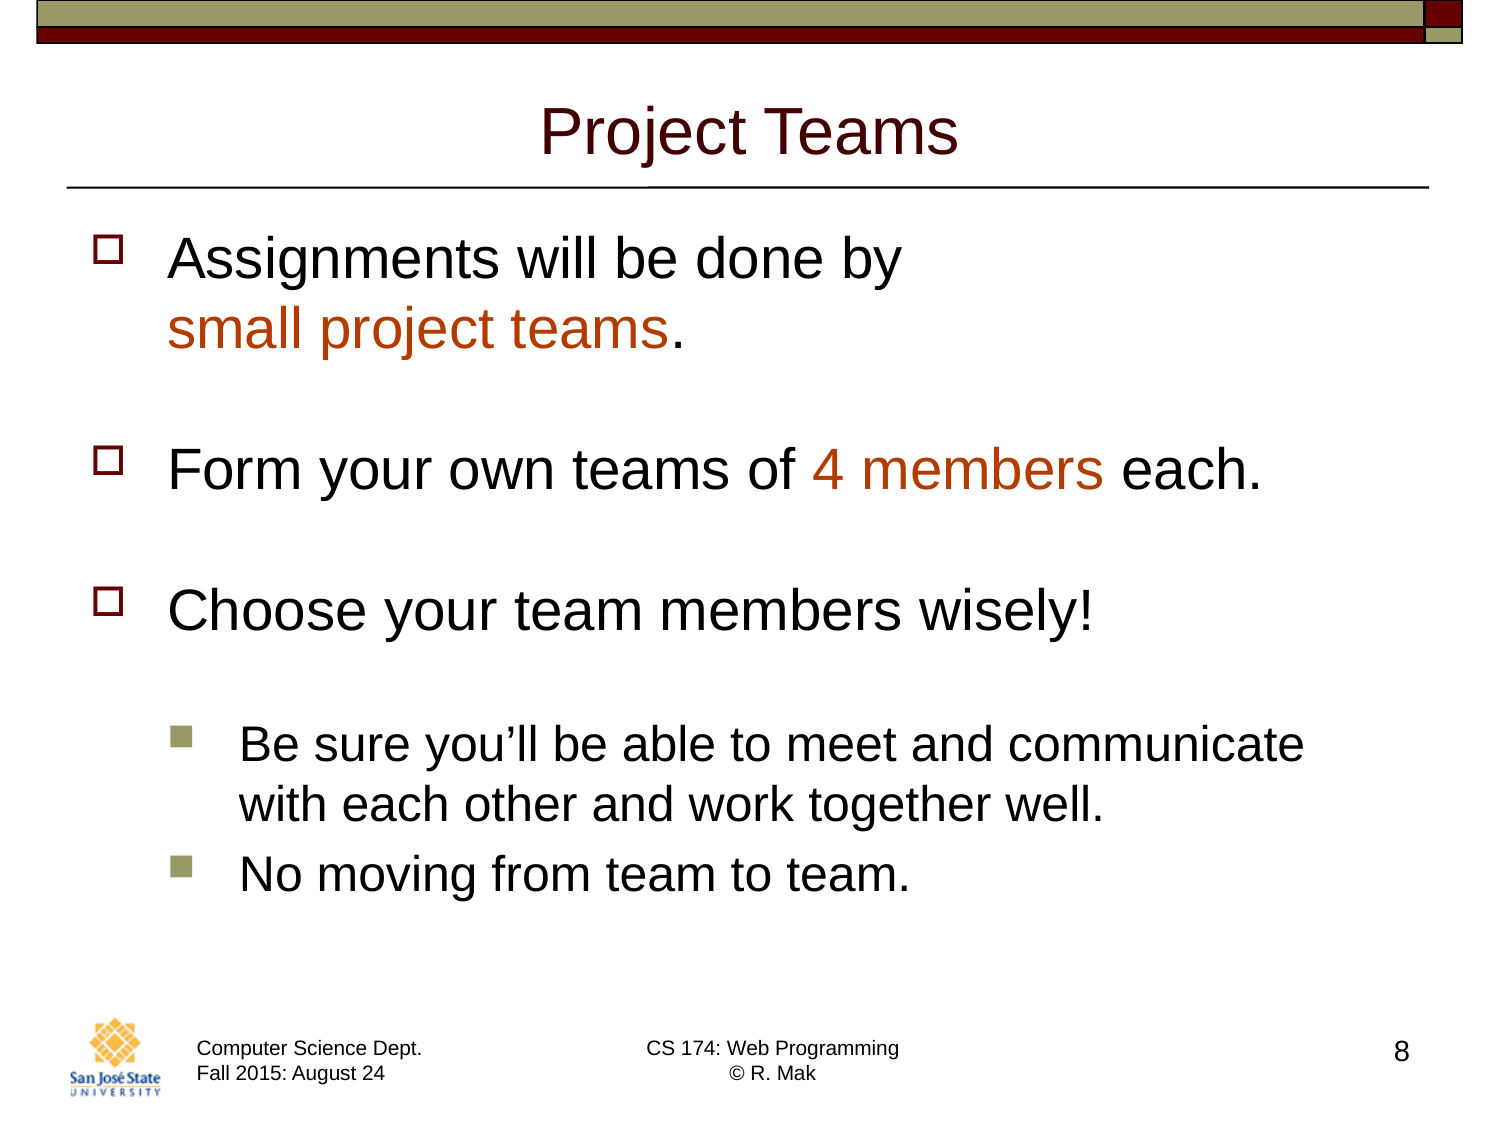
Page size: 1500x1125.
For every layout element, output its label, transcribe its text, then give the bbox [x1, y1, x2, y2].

slide_number 8 [1112, 1025, 1425, 1100]
title Project Teams [75, 67, 1425, 175]
list Assignments will be done by small project teams. Form your own teams of 4 members each. Choose your team members wisely! Be sure you’ll be able to meet and communicate with each other and work together well. No moving from team to team. [75, 212, 1425, 1006]
picture [60, 1012, 166, 1112]
